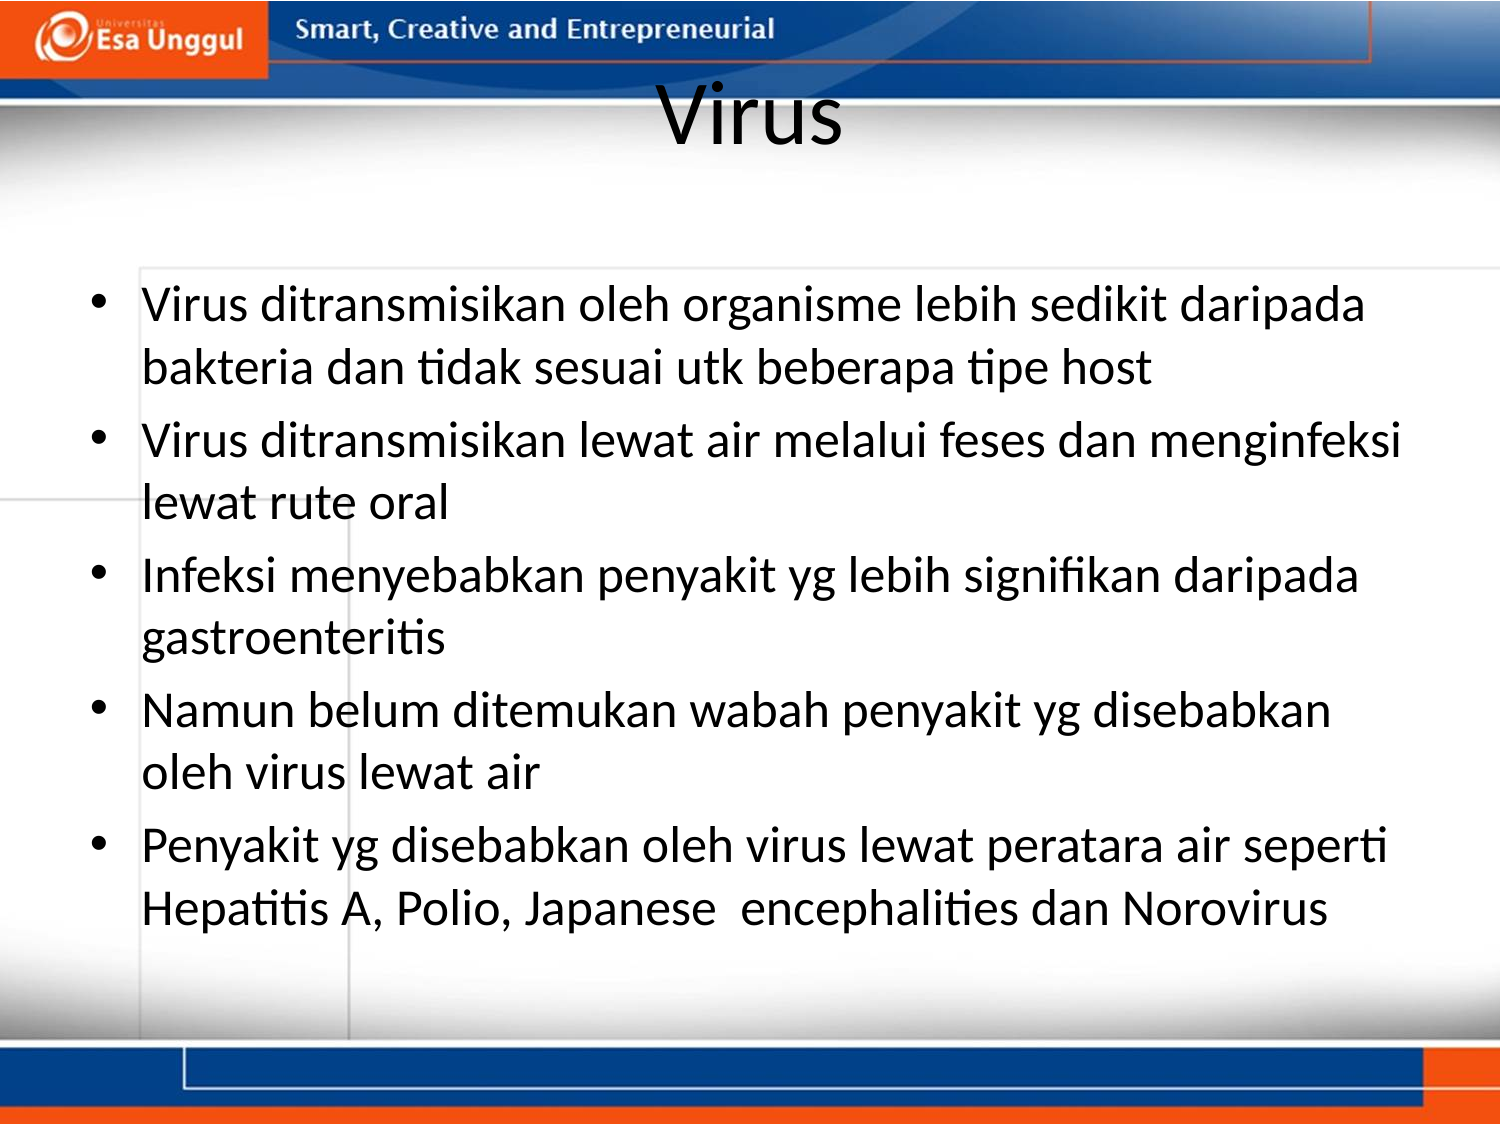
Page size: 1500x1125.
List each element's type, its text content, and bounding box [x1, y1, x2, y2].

title Virus [75, 45, 1425, 233]
list Virus ditransmisikan oleh organisme lebih sedikit daripada bakteria dan tidak sesuai utk beberapa tipe host Virus ditransmisikan lewat air melalui feses dan menginfeksi lewat rute oral Infeksi menyebabkan penyakit yg lebih signifikan daripada gastroenteritis Namun belum ditemukan wabah penyakit yg disebabkan oleh virus lewat air Penyakit yg disebabkan oleh virus lewat peratara air seperti Hepatitis A, Polio, Japanese encephalities dan Norovirus [75, 262, 1425, 1005]
picture [0, 1, 1500, 1124]
